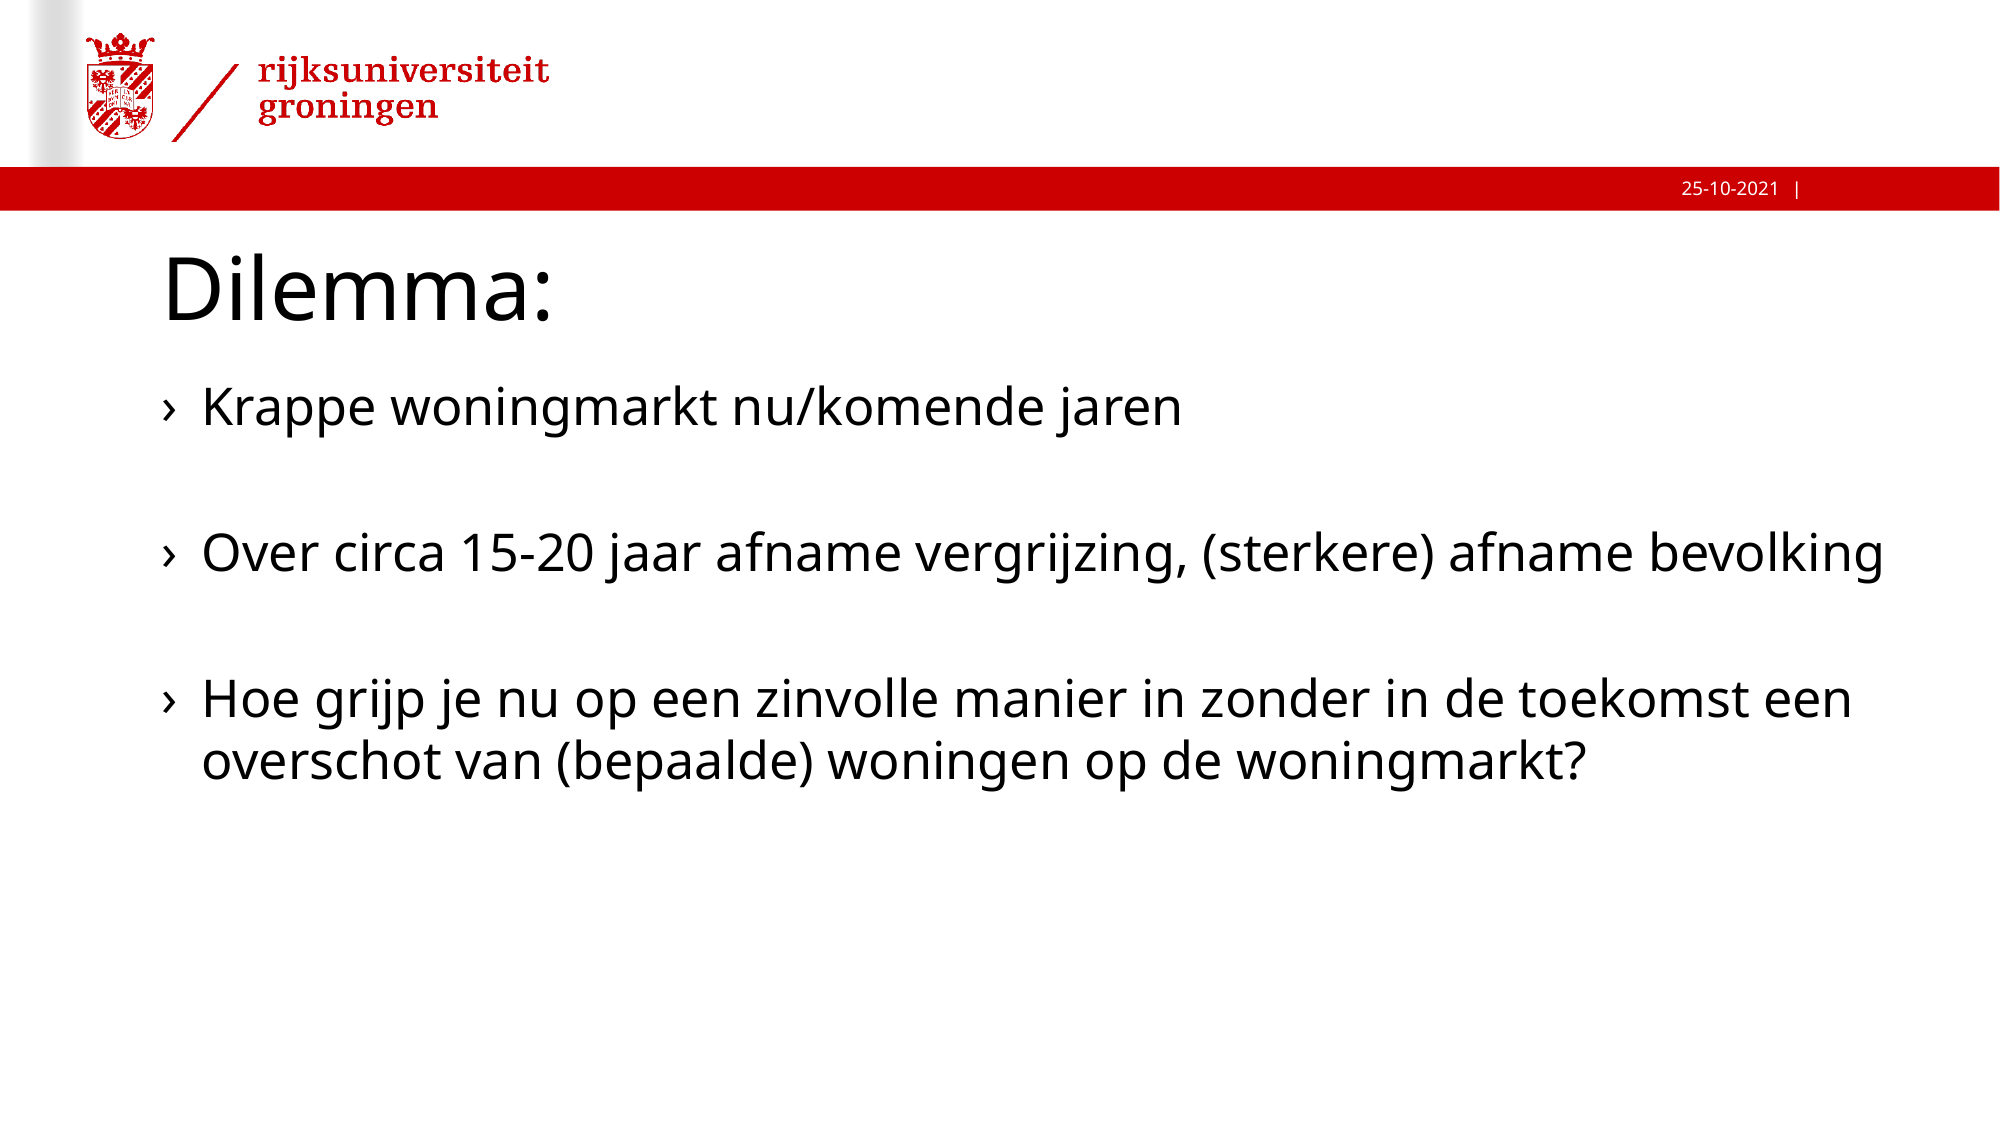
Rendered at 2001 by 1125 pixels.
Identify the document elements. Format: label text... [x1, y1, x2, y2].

list Krappe woningmarkt nu/komende jaren Over circa 15-20 jaar afname vergrijzing, (sterkere) afname bevolking Hoe grijp je nu op een zinvolle manier in zonder in de toekomst een overschot van (bepaalde) woningen op de woningmarkt? [0, 365, 2000, 1075]
title Dilemma: [0, 220, 2000, 350]
picture [86, 33, 549, 142]
